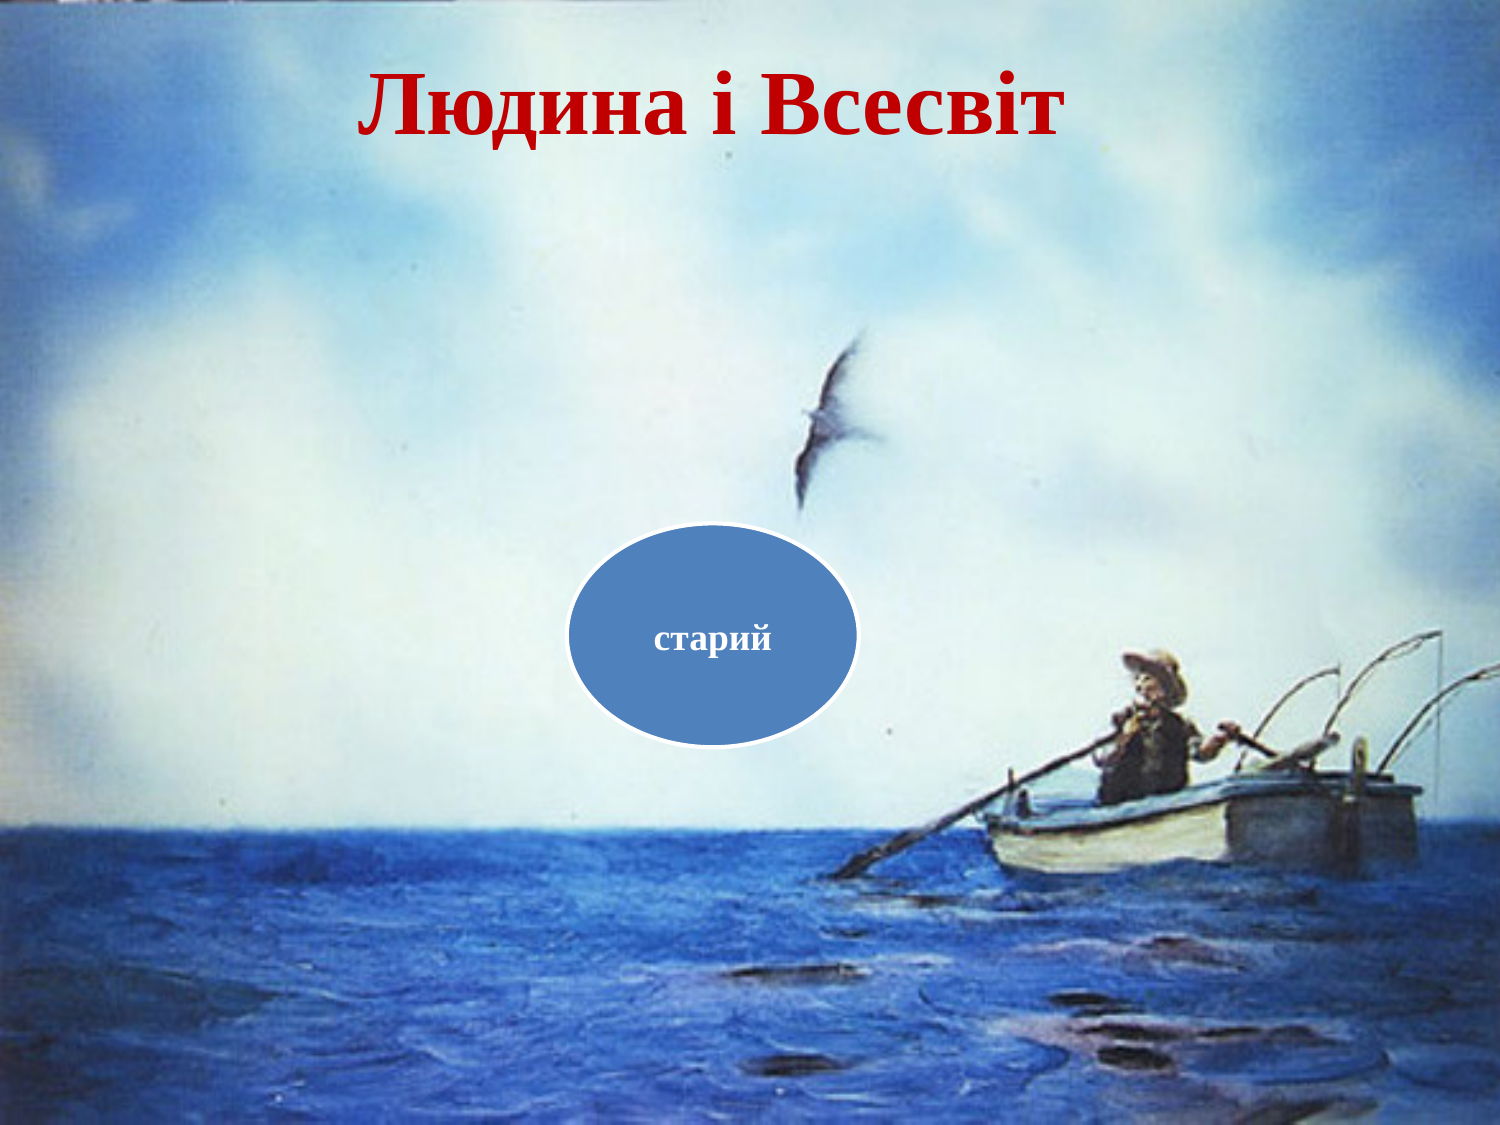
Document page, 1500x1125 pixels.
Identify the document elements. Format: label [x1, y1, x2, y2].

picture [0, 0, 1500, 1125]
text_box [128, 187, 1298, 1084]
